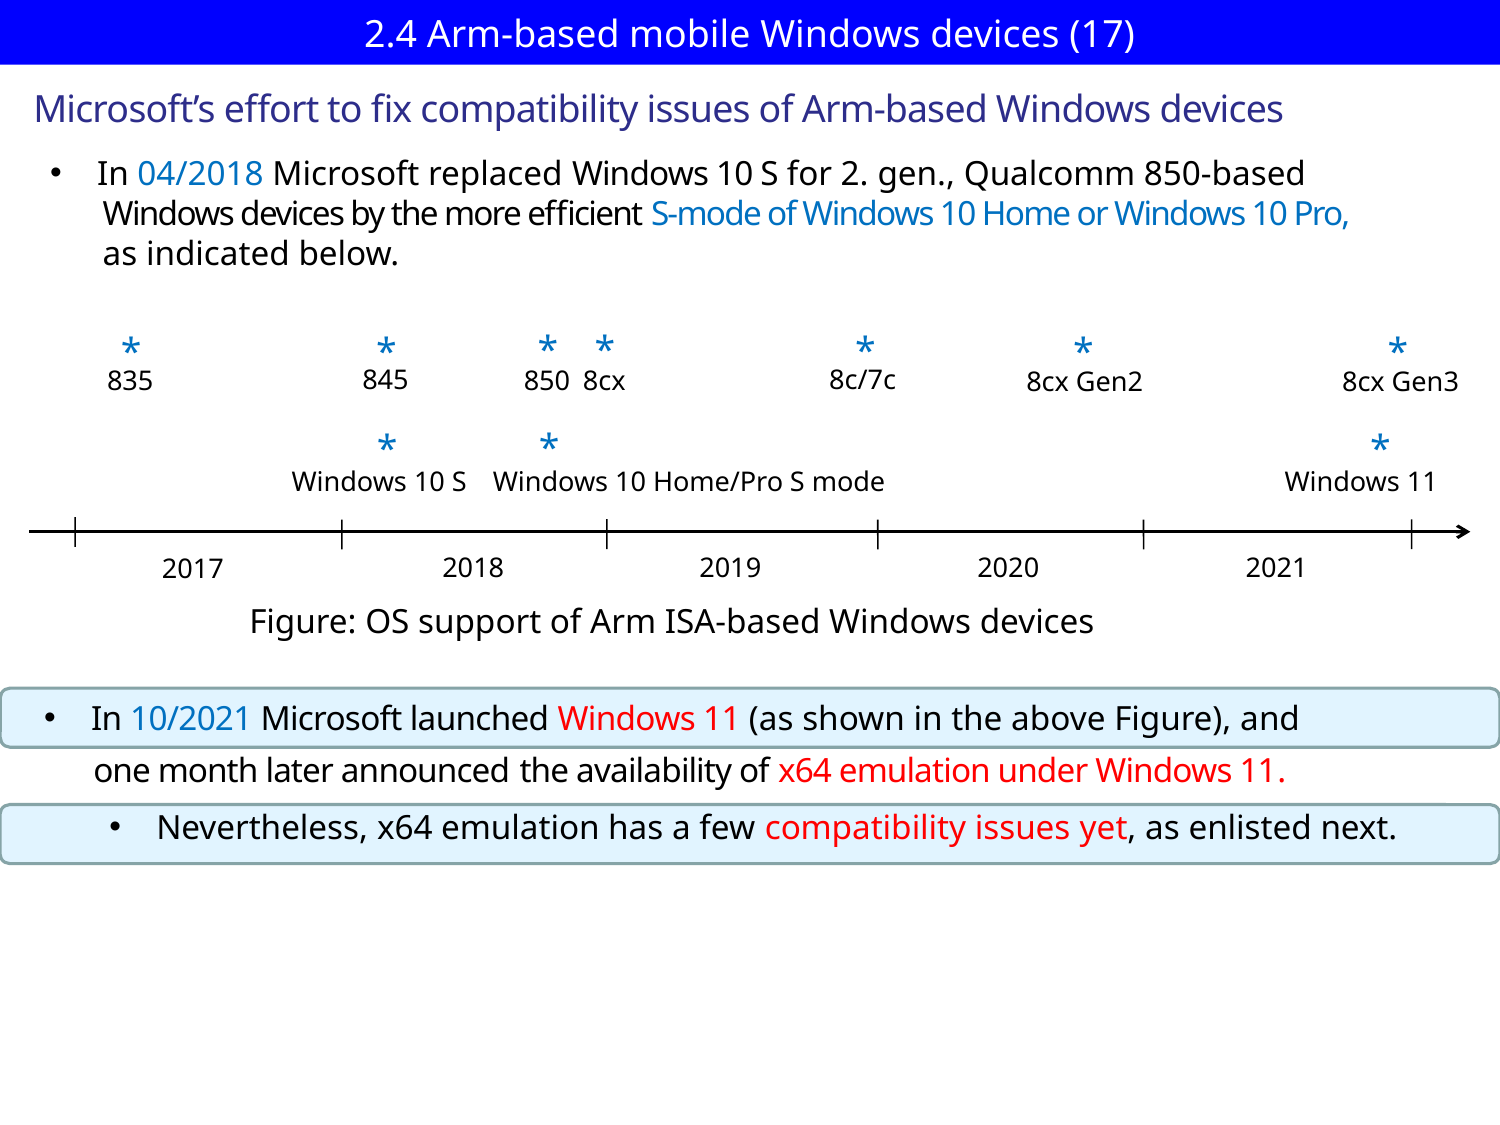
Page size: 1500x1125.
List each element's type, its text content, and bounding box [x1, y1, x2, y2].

text_box Microsoft’s effort to fix compatibility issues of Arm-based Windows devices [18, 78, 1399, 138]
text_box In 10/2021 Microsoft launched Windows 11 (as shown in the above Figure), and one month later announced the availability of x64 emulation under Windows 11. [29, 689, 1494, 797]
text_box [0, 804, 1500, 864]
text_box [29, 325, 1500, 593]
text_box Nevertheless, x64 emulation has a few compatibility issues yet, as enlisted next. [94, 798, 1413, 854]
text_box Figure: OS support of Arm ISA-based Windows devices [234, 602, 1252, 648]
text_box In 04/2018 Microsoft replaced Windows 10 S for 2. gen., Qualcomm 850-based Windows devices by the more efficient S-mode of Windows 10 Home or Windows 10 Pro, as indicated below. [35, 144, 1500, 280]
title 2.4 Arm-based mobile Windows devices (17) [0, 0, 1500, 65]
text_box [0, 688, 1500, 748]
